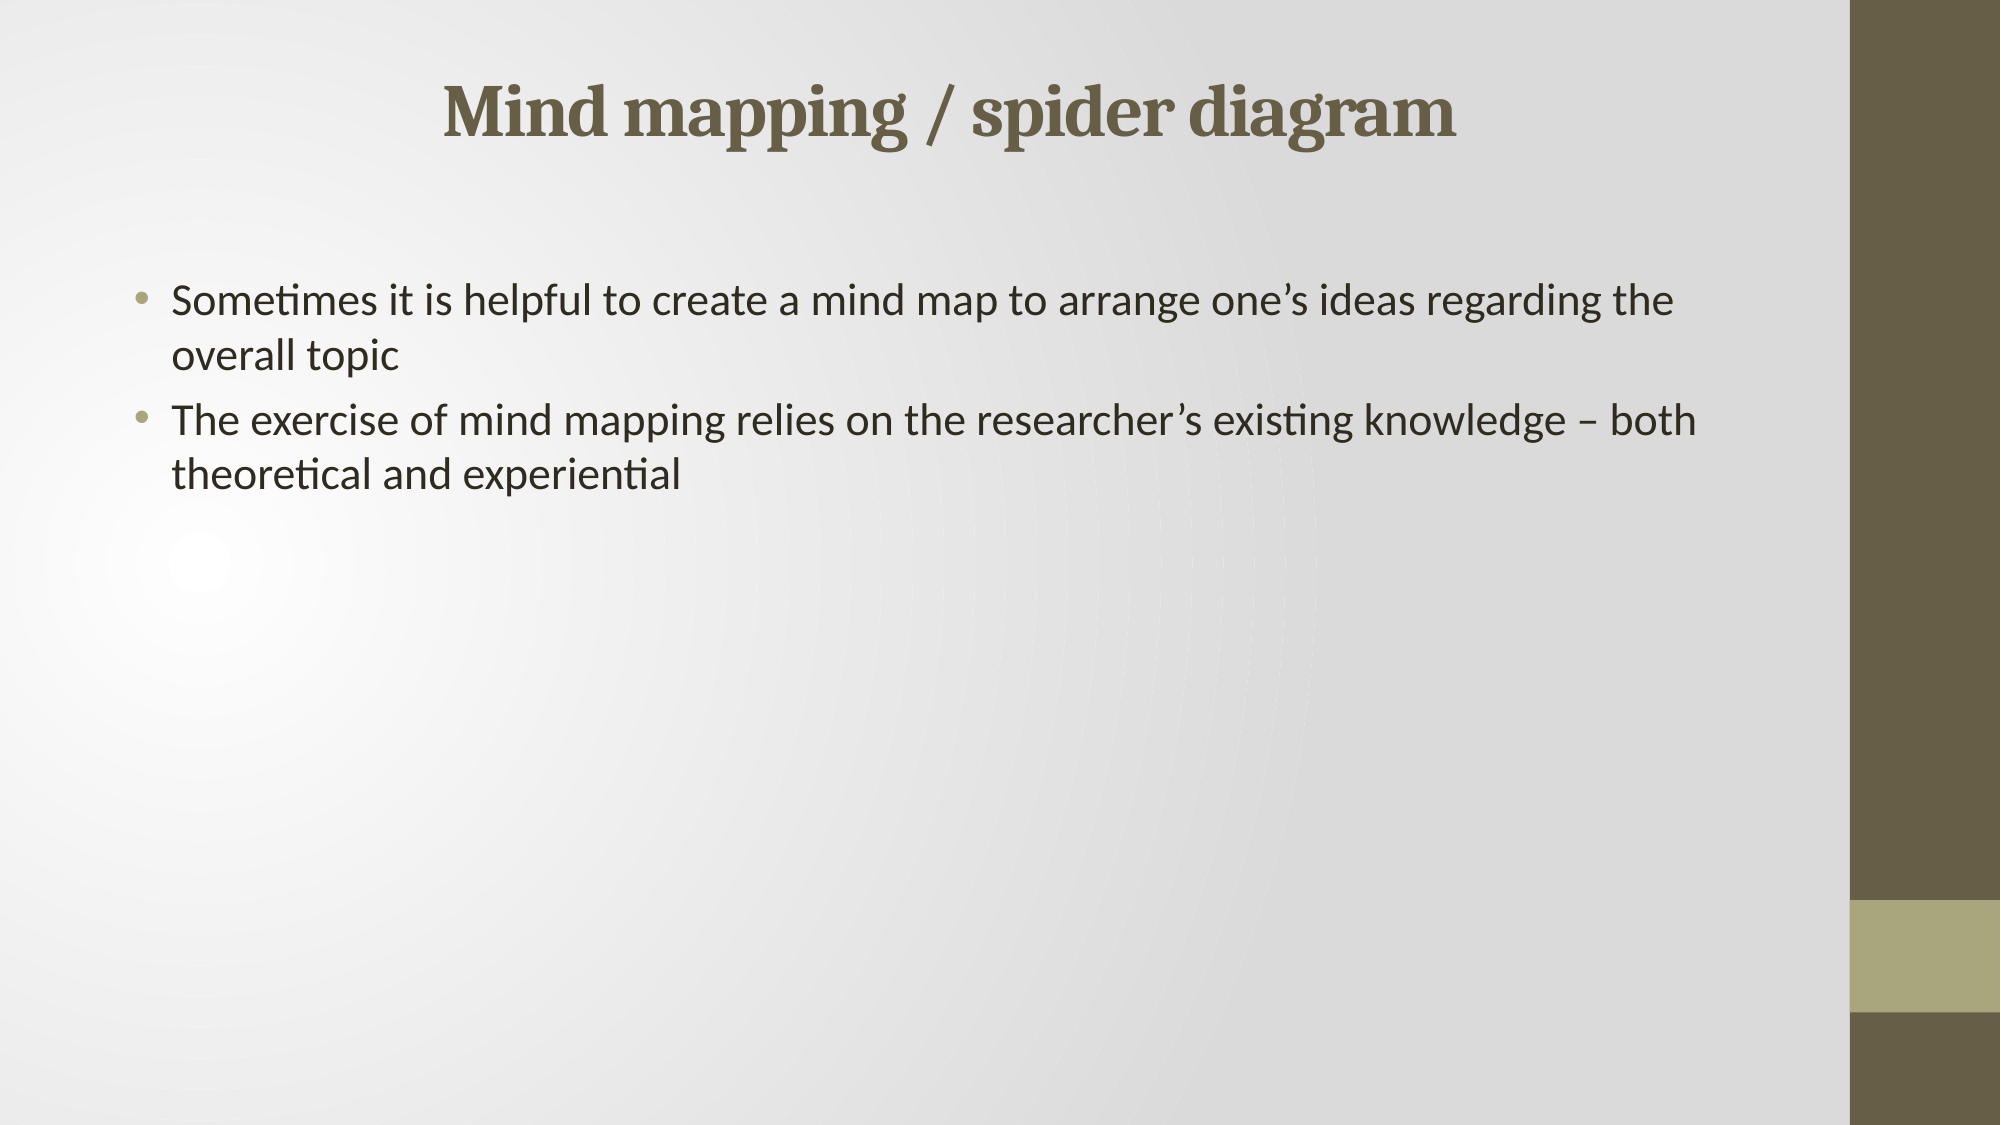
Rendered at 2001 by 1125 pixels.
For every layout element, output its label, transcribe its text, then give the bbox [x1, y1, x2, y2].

list Sometimes it is helpful to create a mind map to arrange one’s ideas regarding the overall topic The exercise of mind mapping relies on the researcher’s existing knowledge – both theoretical and experiential [99, 262, 1767, 1050]
title Mind mapping / spider diagram [324, 45, 1575, 169]
